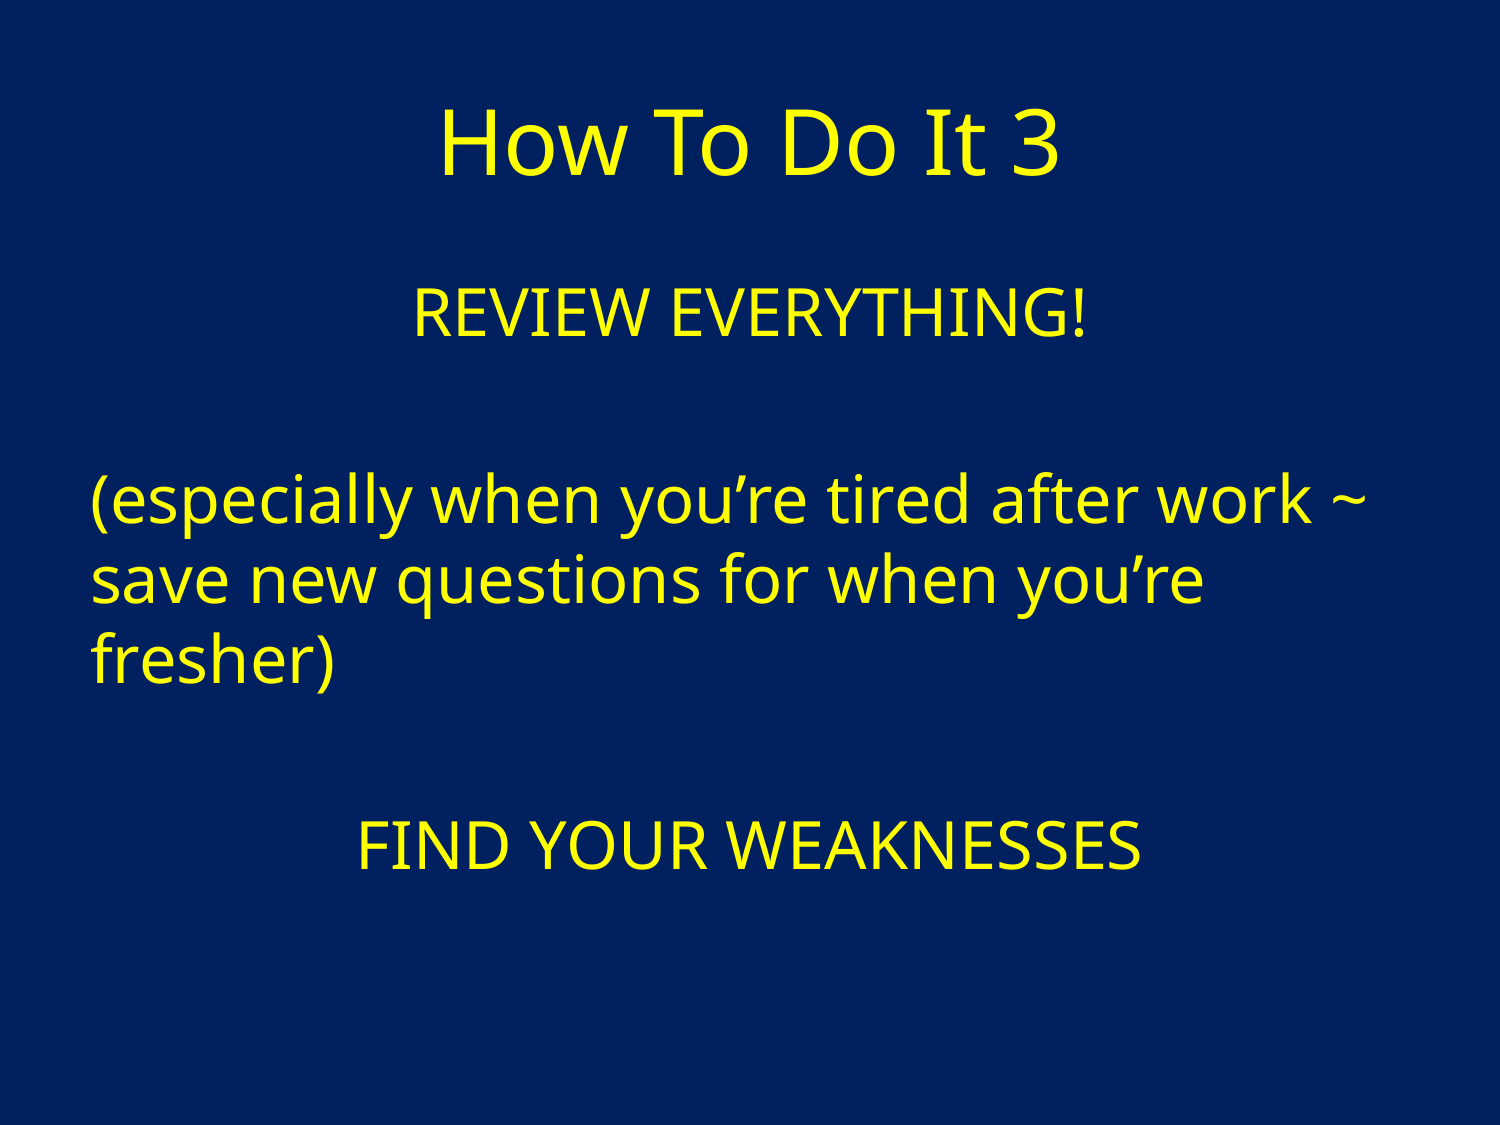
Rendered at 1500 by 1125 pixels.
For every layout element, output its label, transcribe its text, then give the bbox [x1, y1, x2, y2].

title How To Do It 3 [75, 45, 1425, 233]
list REVIEW EVERYTHING! (especially when you’re tired after work ~ save new questions for when you’re fresher) FIND YOUR WEAKNESSES [75, 262, 1425, 1005]
